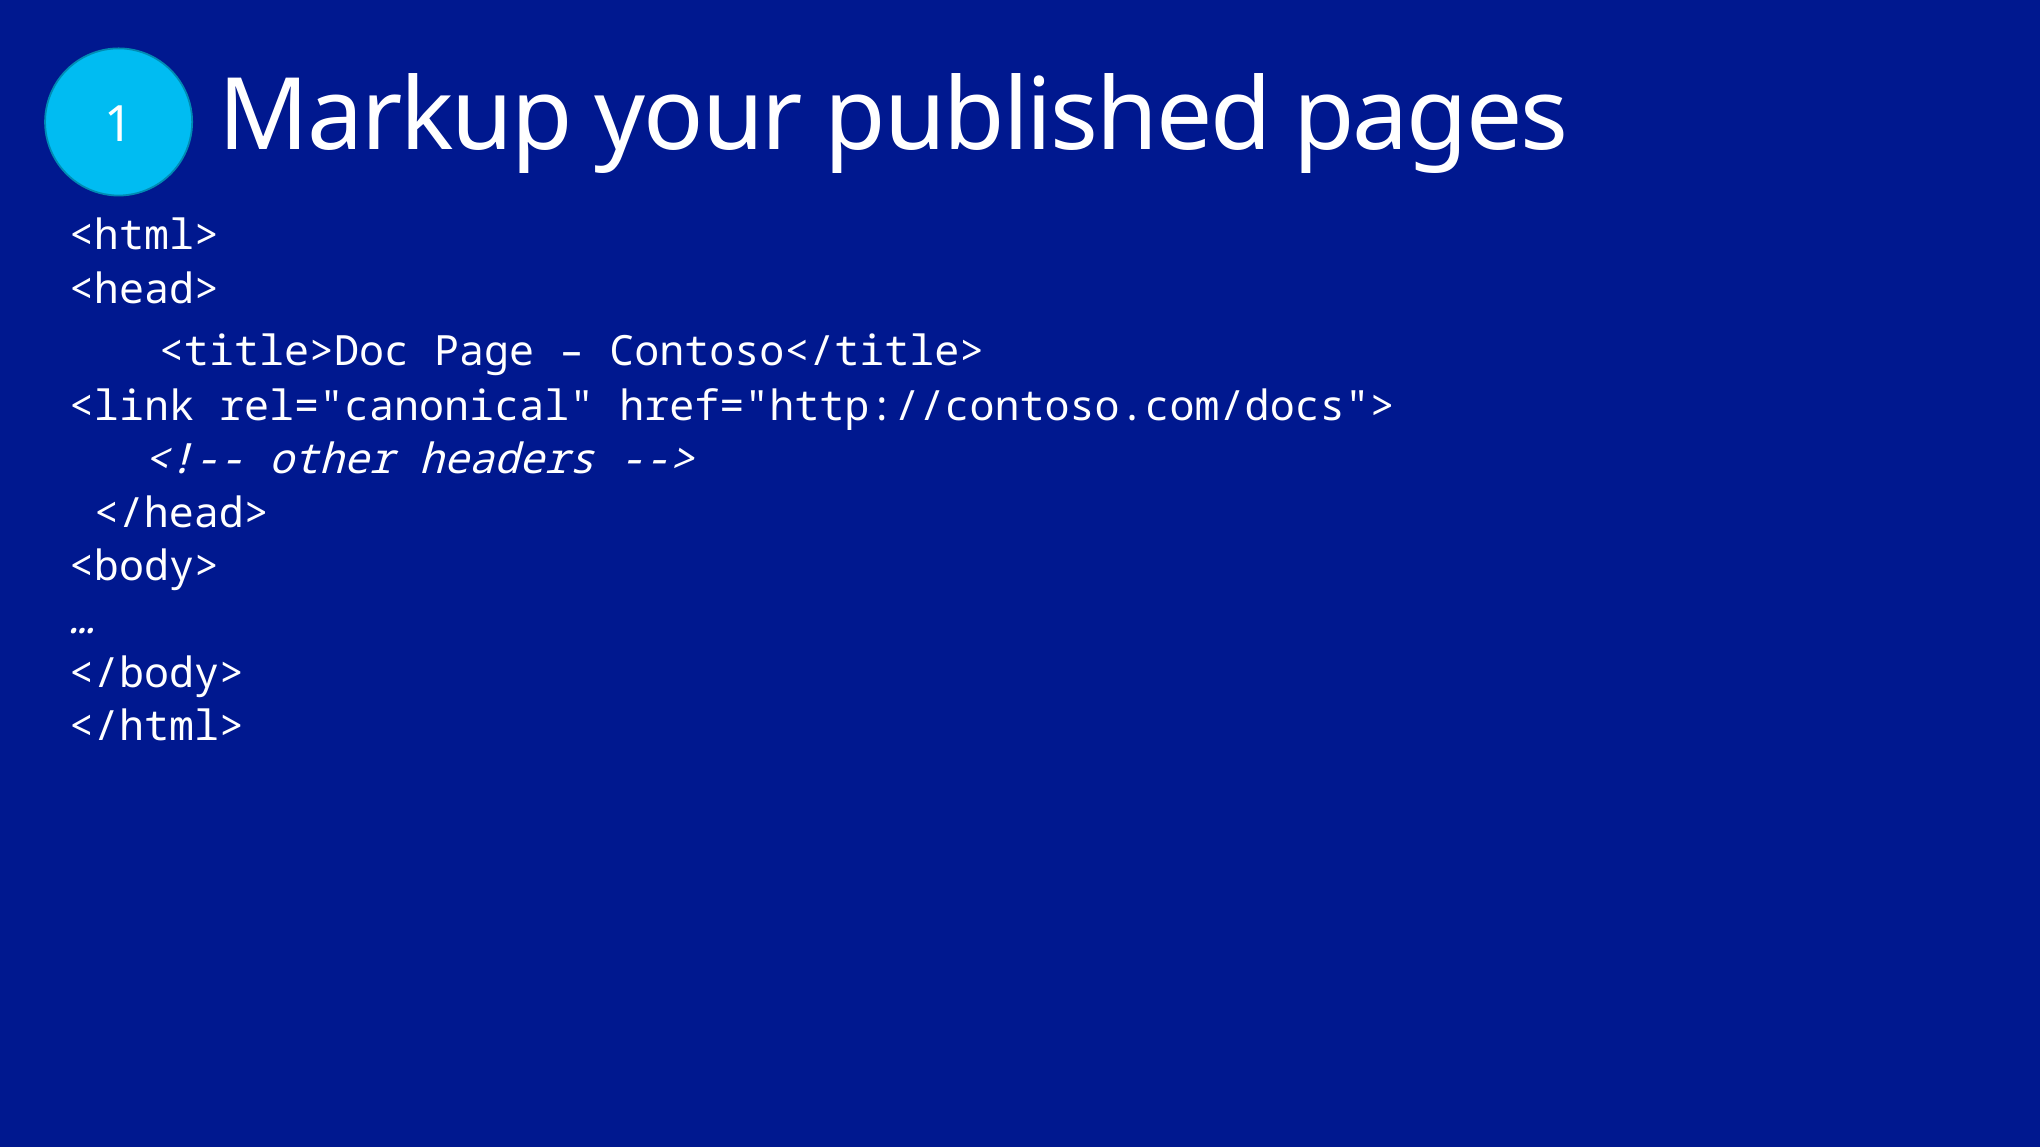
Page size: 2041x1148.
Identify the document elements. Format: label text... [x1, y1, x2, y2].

text_box 1 [44, 47, 194, 197]
title Markup your published pages [45, 48, 1996, 199]
list <html> <head> <title>Doc Page – Contoso</title> <link rel="canonical" href="http://contoso.com/docs"> <!-- other headers --> </head> <body> … </body> </html> [45, 199, 1996, 786]
